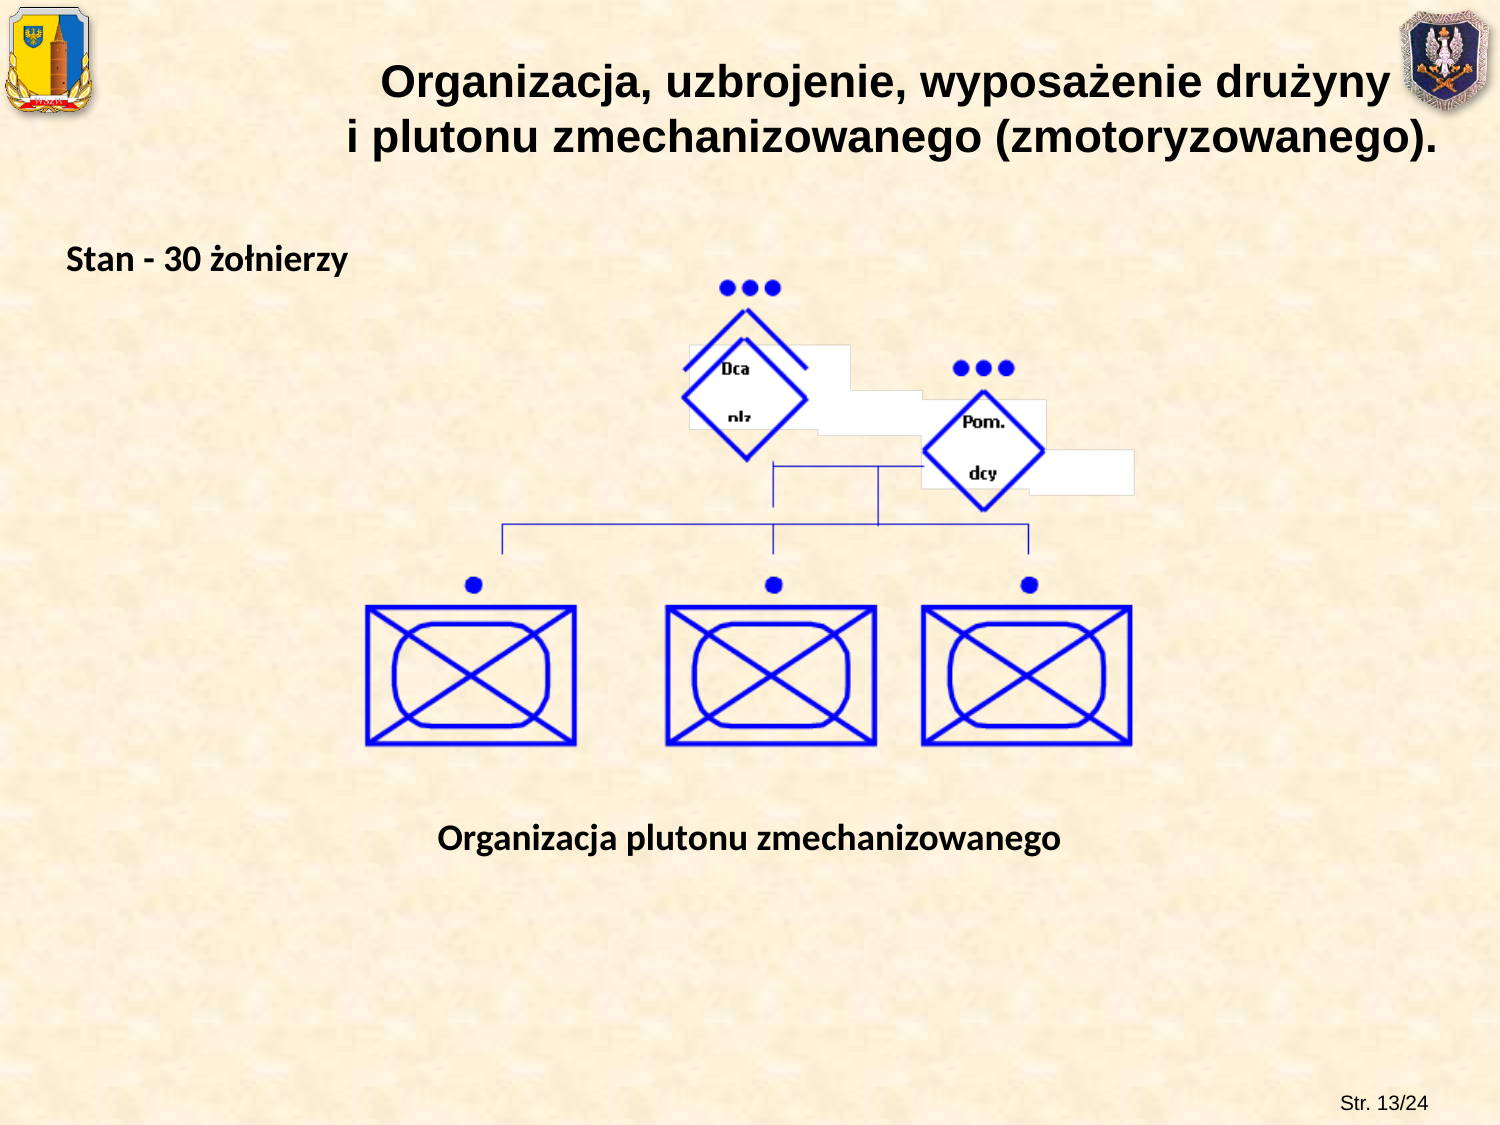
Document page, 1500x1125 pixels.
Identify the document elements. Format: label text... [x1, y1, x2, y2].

text_box Organizacja plutonu zmechanizowanego [423, 805, 1077, 866]
text_box Organizacja, uzbrojenie, wyposażenie drużyny i plutonu zmechanizowanego (zmotoryzowanego). [303, 43, 1482, 169]
picture [0, 0, 1500, 1125]
text_box Stan - 30 żołnierzy [51, 226, 364, 286]
